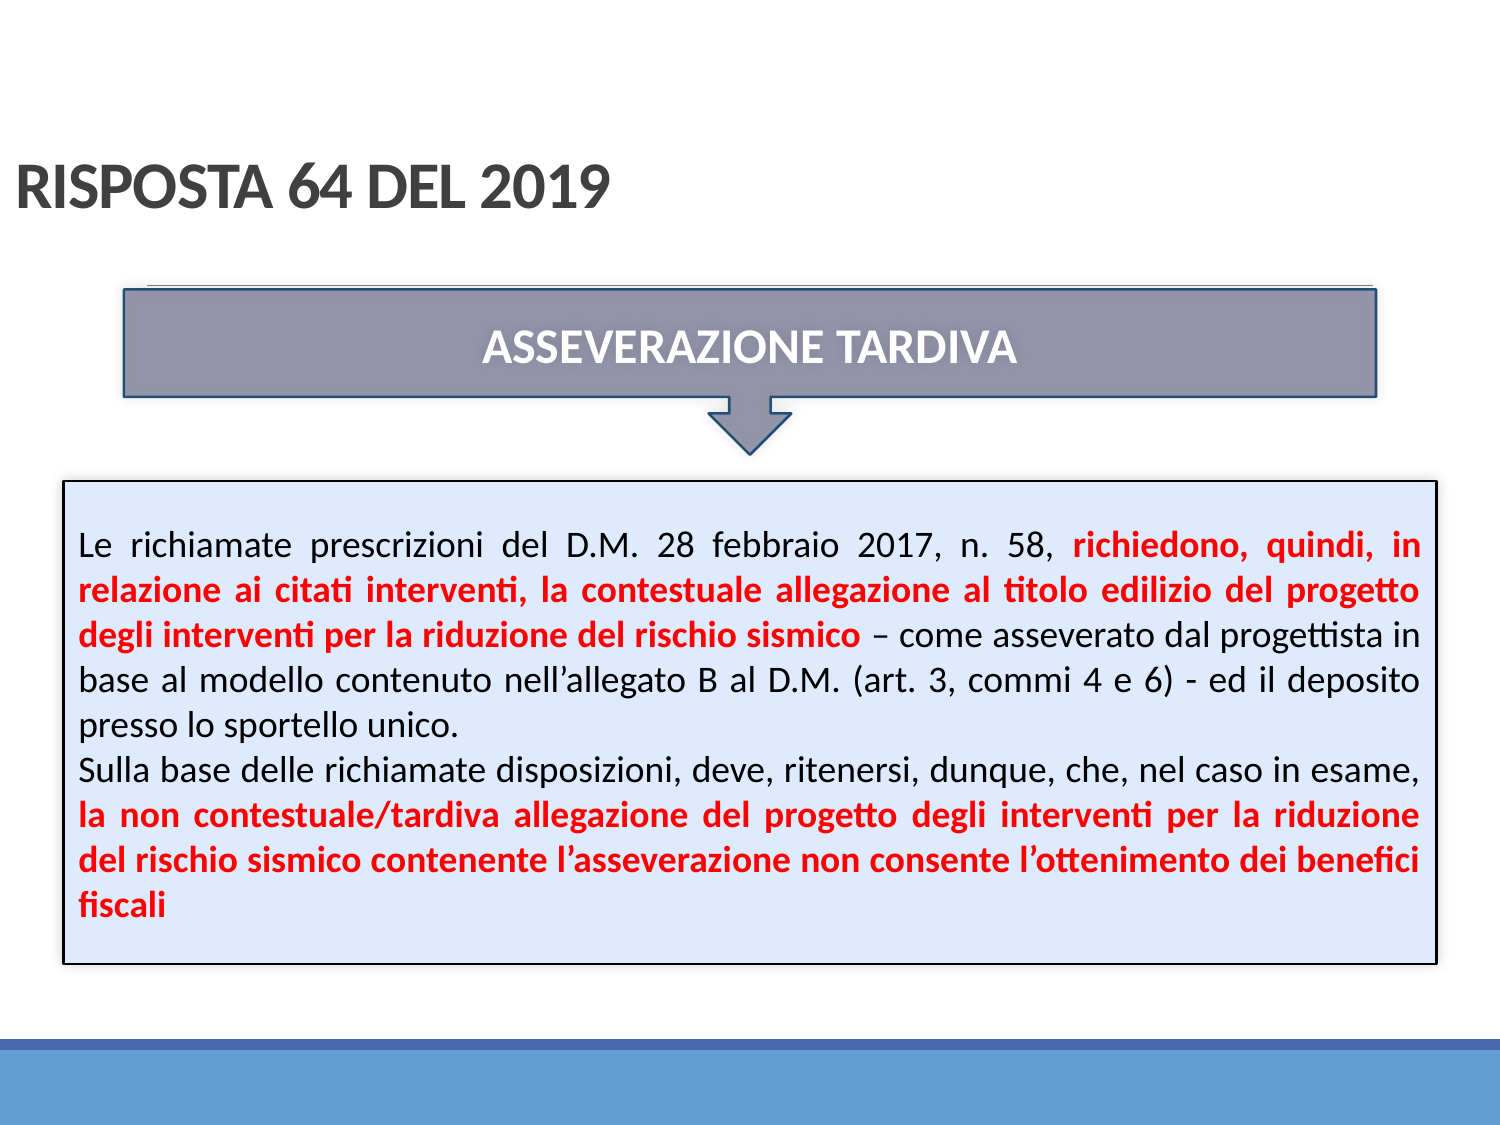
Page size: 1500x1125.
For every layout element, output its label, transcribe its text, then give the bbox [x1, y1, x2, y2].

text_box Le richiamate prescrizioni del D.M. 28 febbraio 2017, n. 58, richiedono, quindi, in relazione ai citati interventi, la contestuale allegazione al titolo edilizio del progetto degli interventi per la riduzione del rischio sismico – come asseverato dal progettista in base al modello contenuto nell’allegato B al D.M. (art. 3, commi 4 e 6) - ed il deposito presso lo sportello unico. Sulla base delle richiamate disposizioni, deve, ritenersi, dunque, che, nel caso in esame, la non contestuale/tardiva allegazione del progetto degli interventi per la riduzione del rischio sismico contenente l’asseverazione non consente l’ottenimento dei benefici fiscali [62, 480, 1438, 965]
text_box ASSEVERAZIONE TARDIVA [122, 288, 1378, 456]
title RISPOSTA 64 DEL 2019 [0, 140, 1500, 230]
